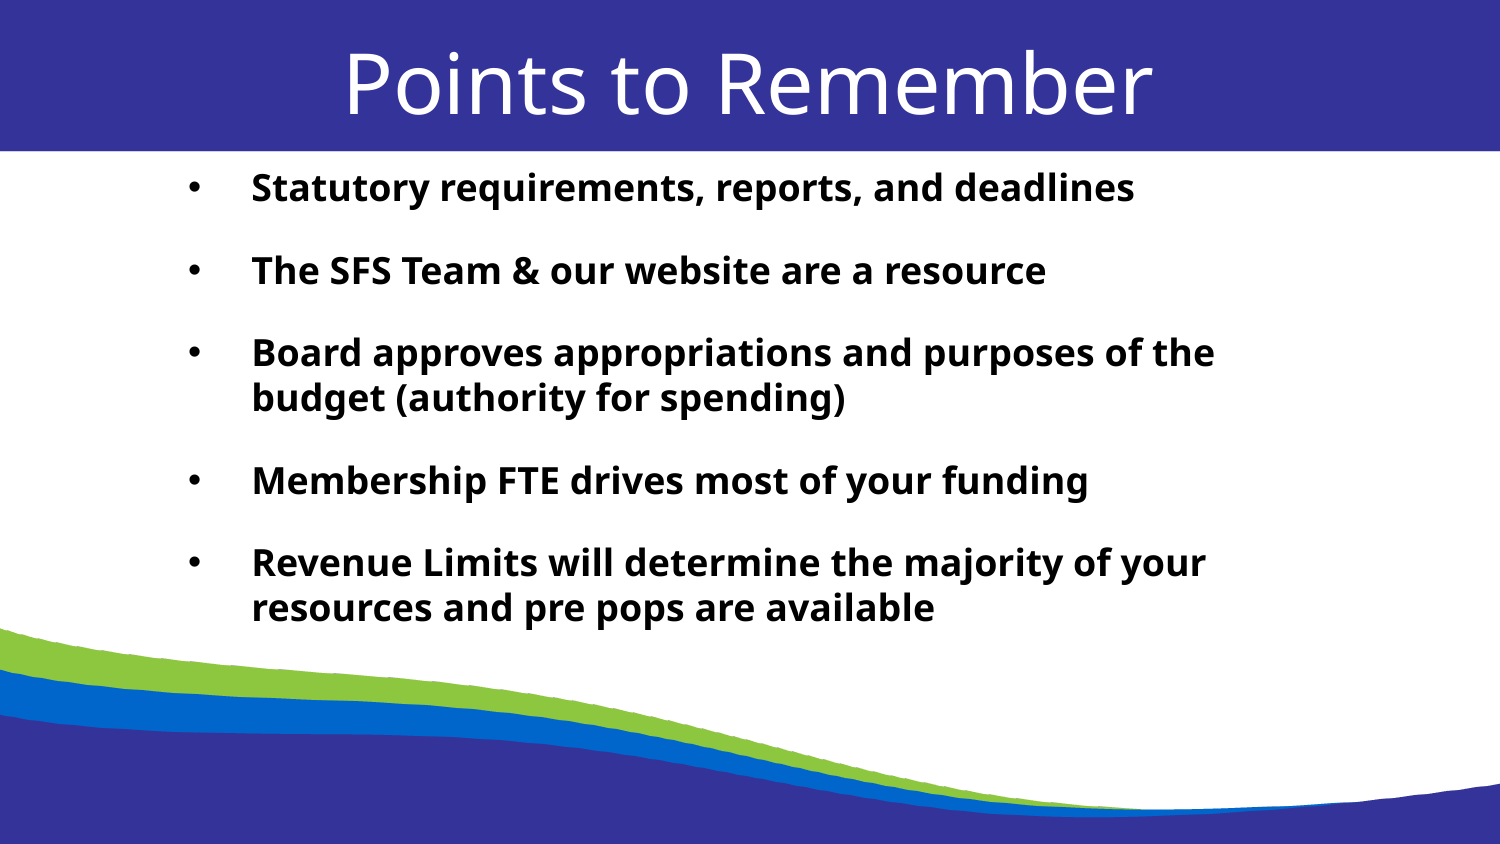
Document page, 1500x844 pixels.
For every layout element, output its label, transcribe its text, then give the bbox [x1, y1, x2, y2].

picture [0, 608, 1500, 844]
text_box Points to Remember [0, 22, 1499, 139]
text_box Statutory requirements, reports, and deadlines The SFS Team & our website are a resource Board approves appropriations and purposes of the budget (authority for spending) Membership FTE drives most of your funding Revenue Limits will determine the majority of your resources and pre pops are available [173, 156, 1355, 637]
